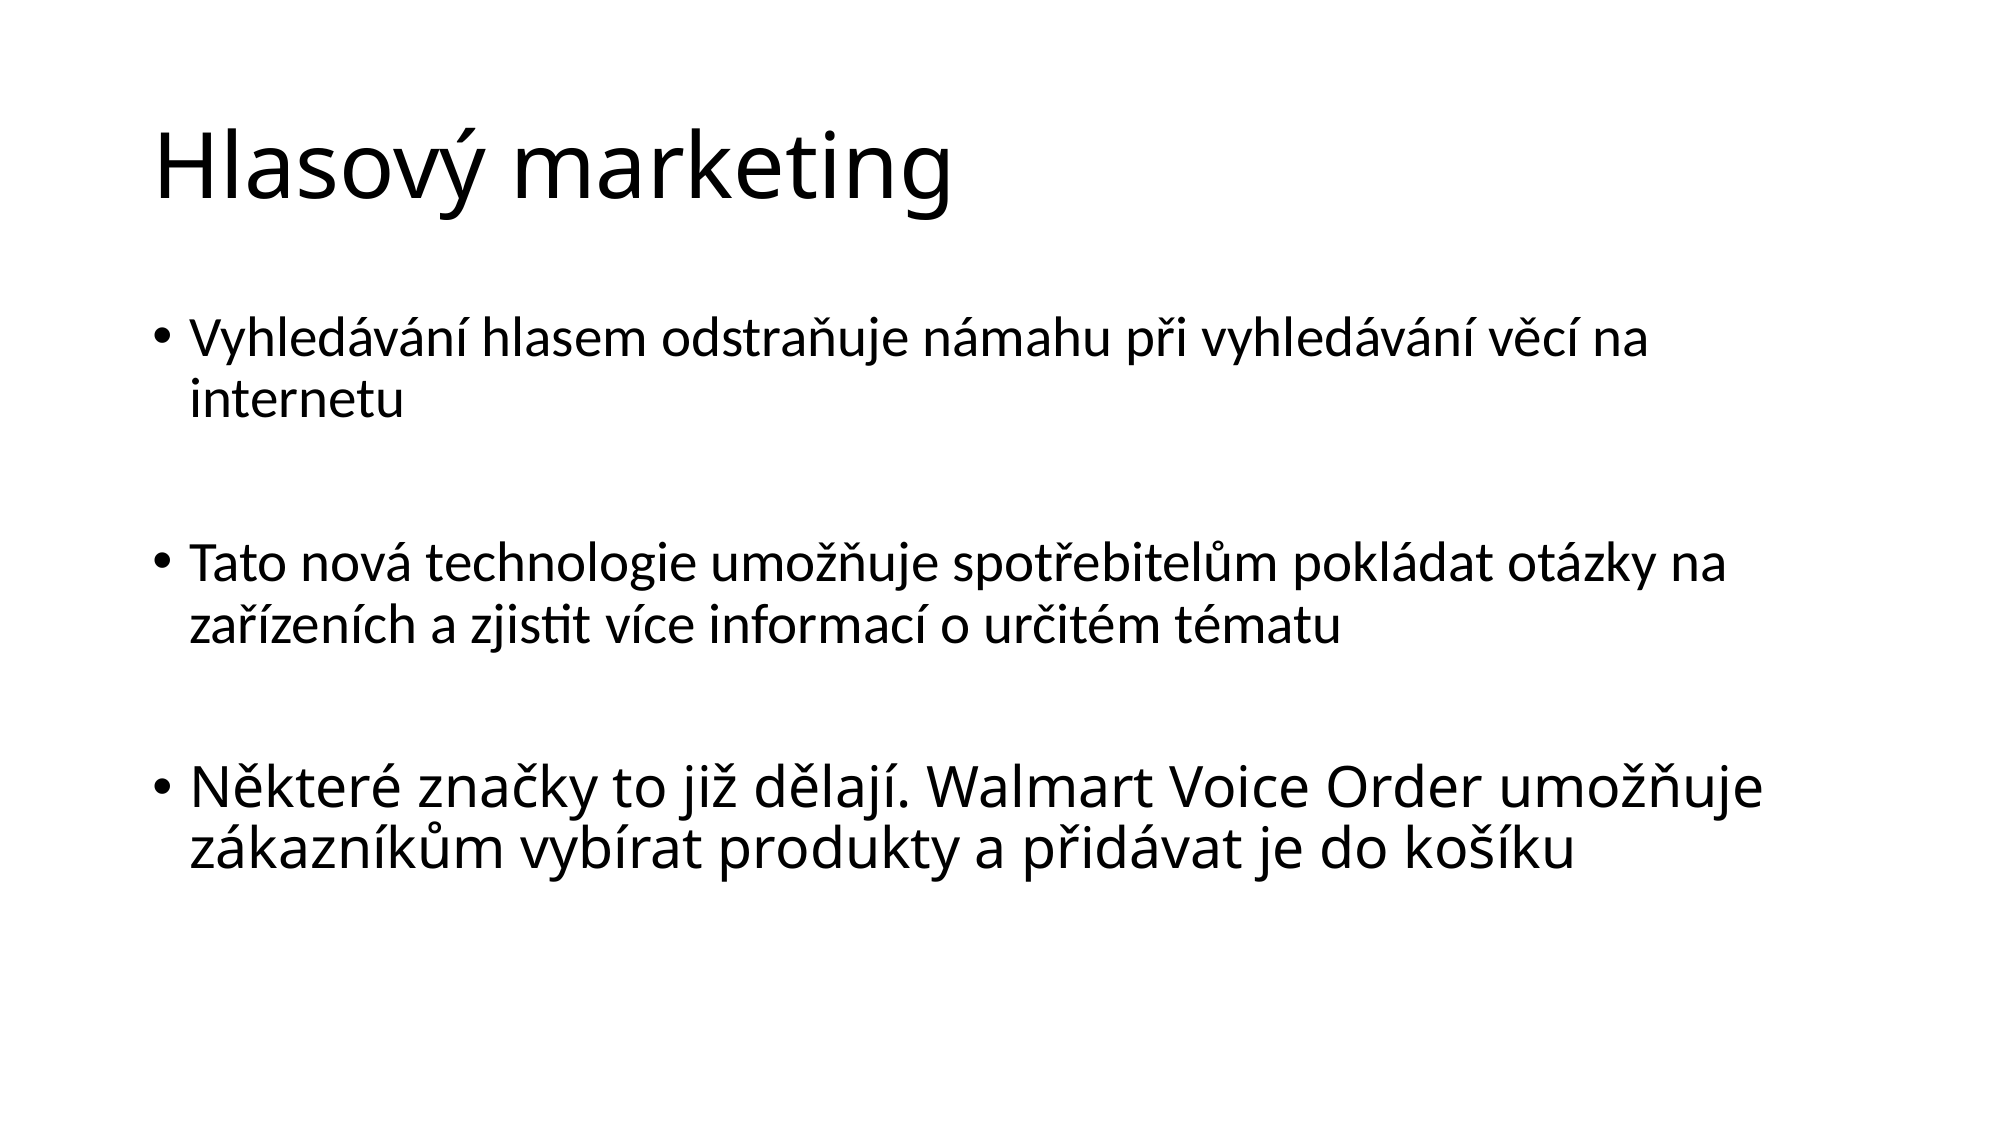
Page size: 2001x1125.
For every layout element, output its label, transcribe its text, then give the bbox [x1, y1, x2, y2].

title Hlasový marketing [137, 59, 1863, 278]
list Vyhledávání hlasem odstraňuje námahu při vyhledávání věcí na internetu Tato nová technologie umožňuje spotřebitelům pokládat otázky na zařízeních a zjistit více informací o určitém tématu Některé značky to již dělají. Walmart Voice Order umožňuje zákazníkům vybírat produkty a přidávat je do košíku [137, 299, 1863, 1014]
